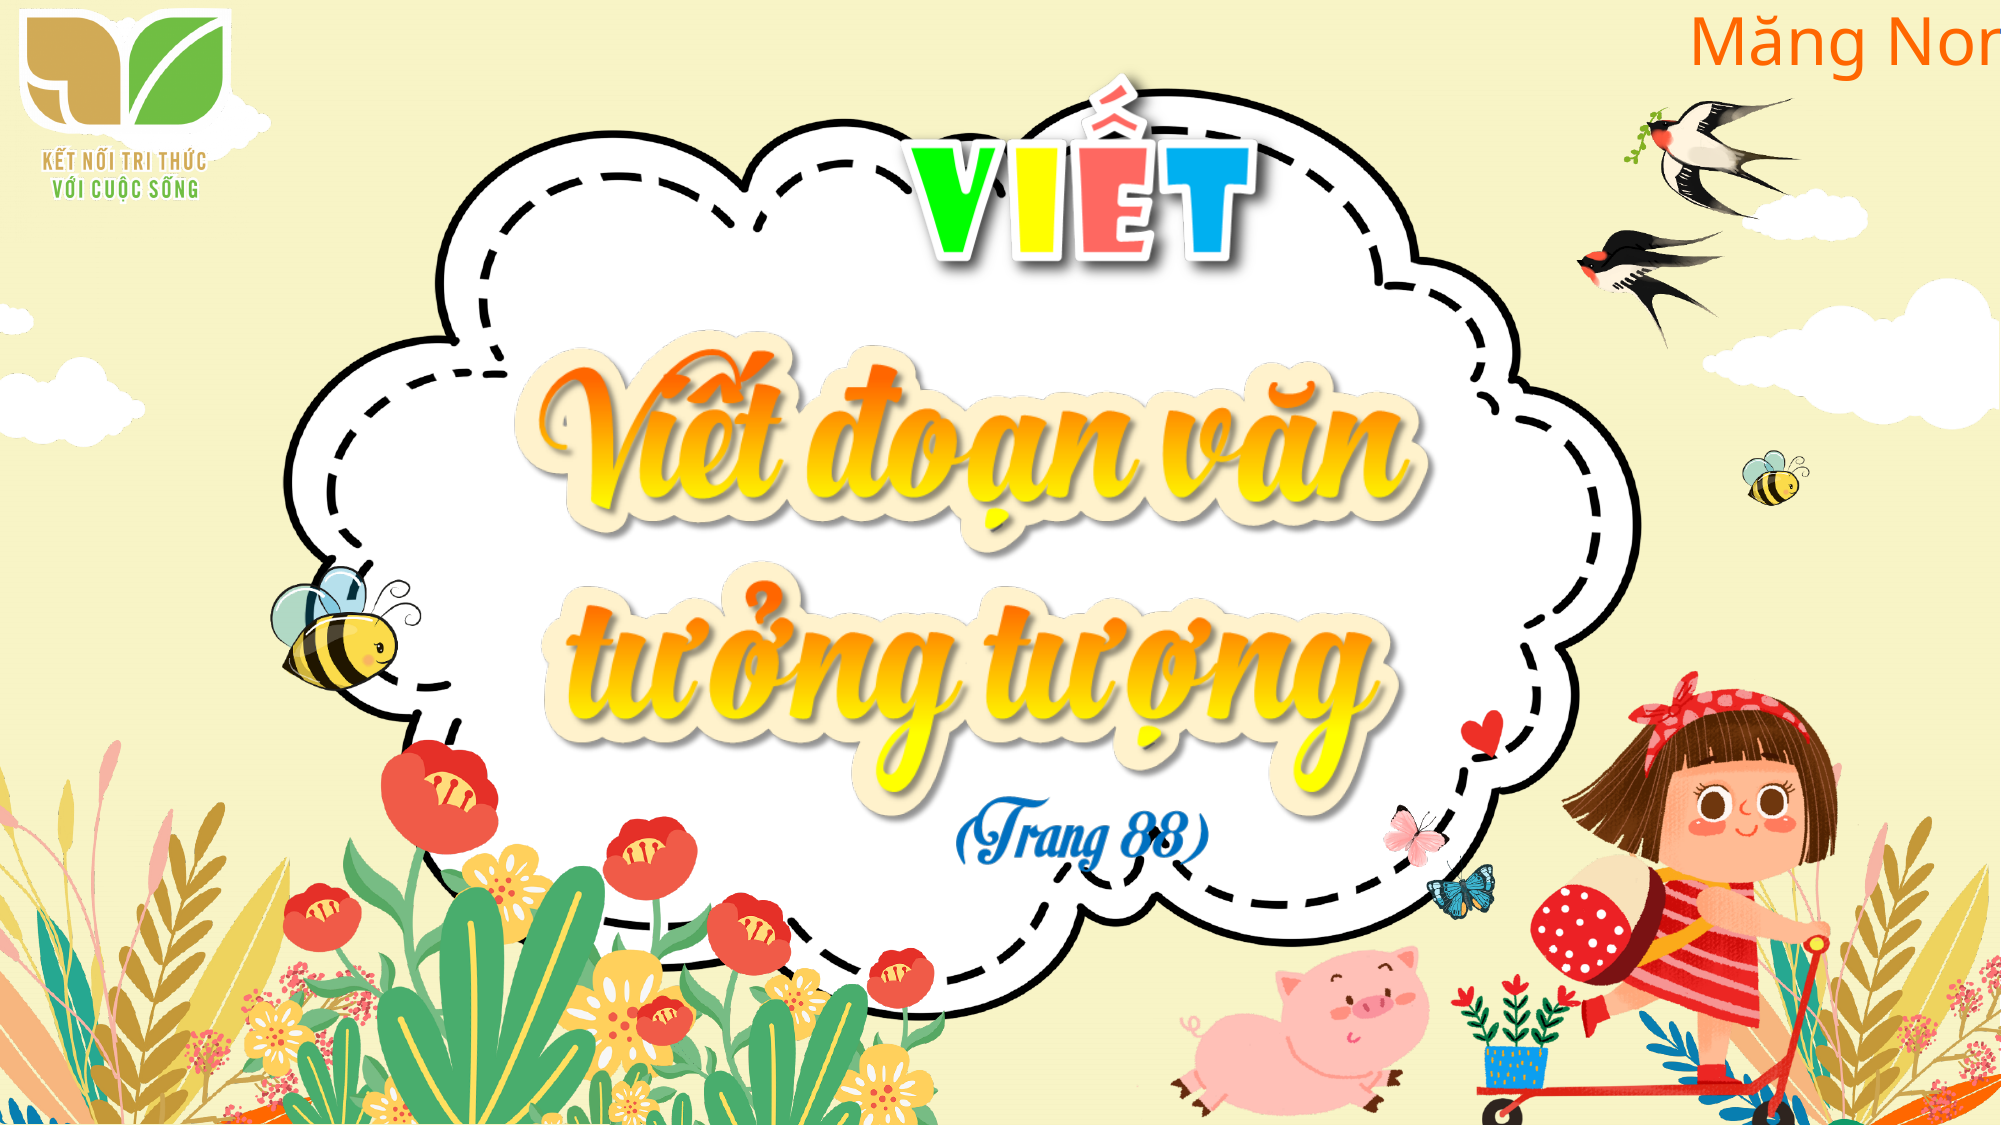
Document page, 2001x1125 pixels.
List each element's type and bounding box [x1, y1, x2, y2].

text_box [316, 327, 1624, 929]
picture [0, 0, 2001, 1125]
